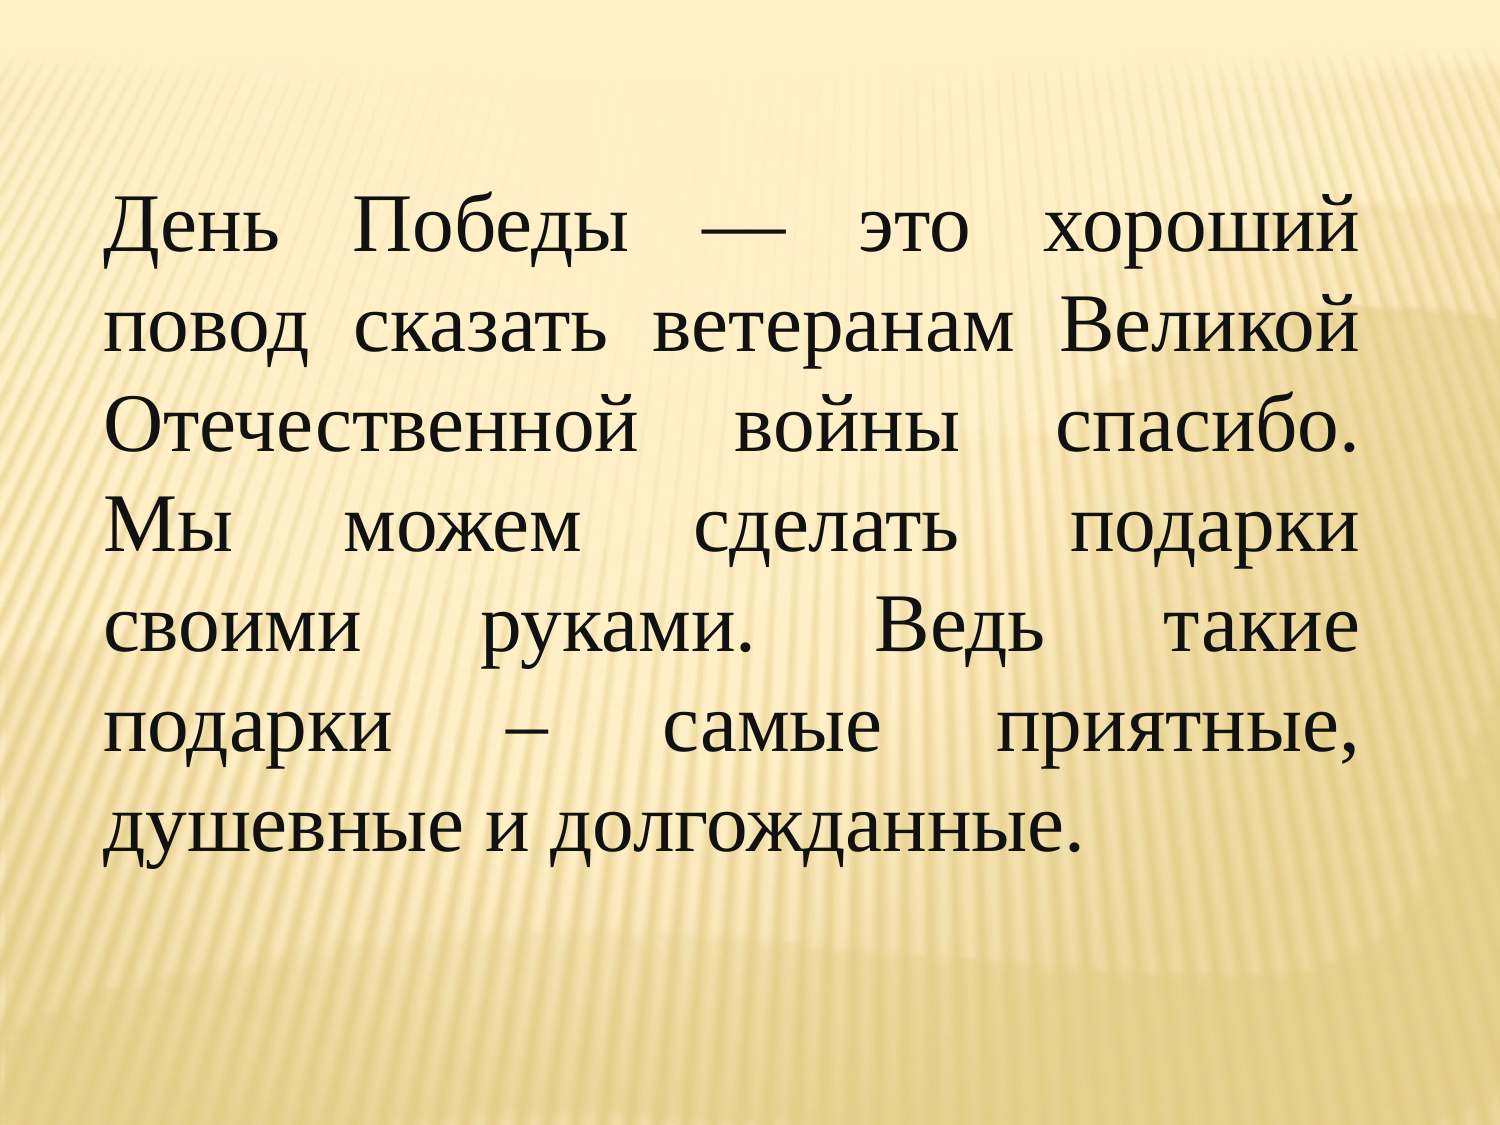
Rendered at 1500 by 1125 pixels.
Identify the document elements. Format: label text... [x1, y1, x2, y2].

text_box День Победы — это хороший повод сказать ветеранам Великой Отечественной войны спасибо. Мы можем сделать подарки своими руками. Ведь такие подарки – самые приятные, душевные и долгожданные. [88, 160, 1376, 876]
